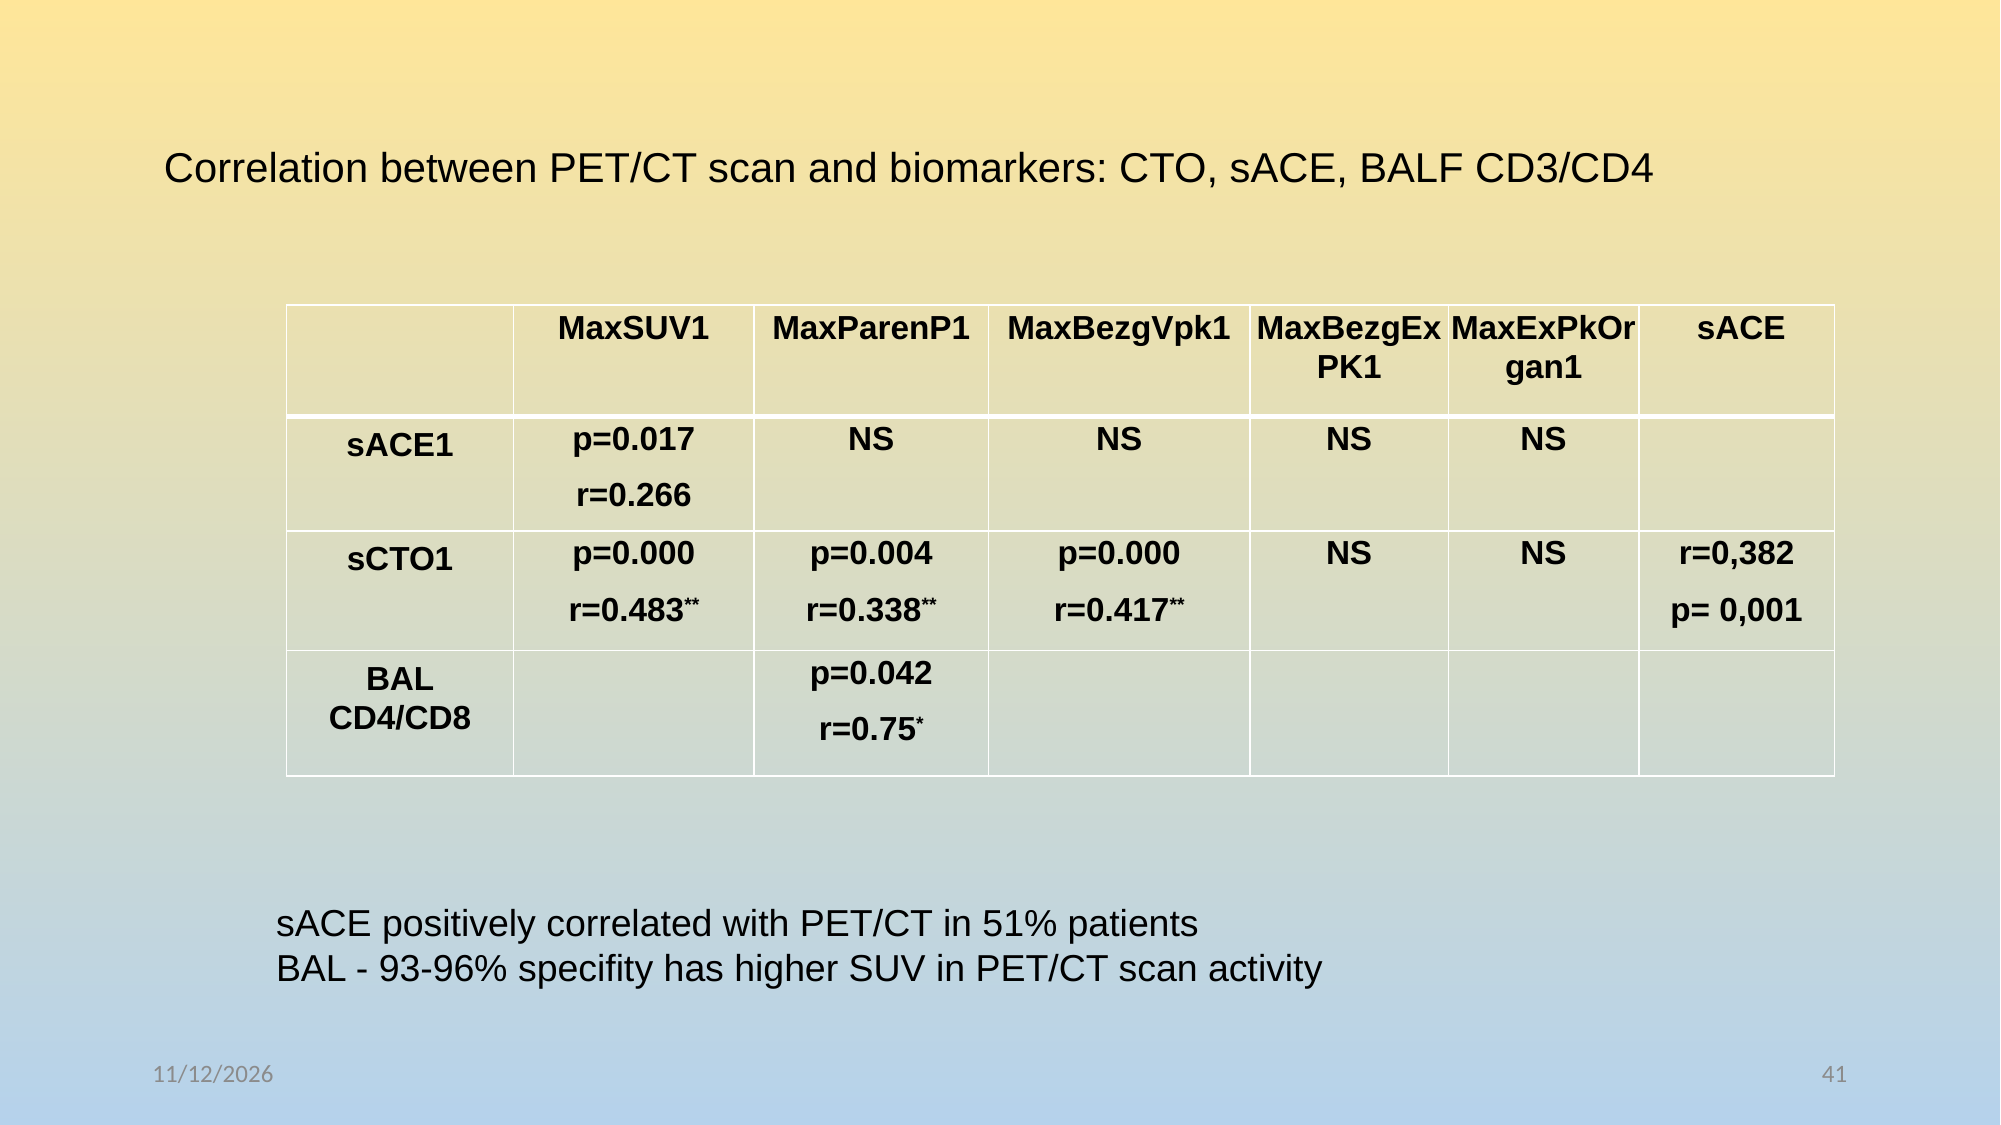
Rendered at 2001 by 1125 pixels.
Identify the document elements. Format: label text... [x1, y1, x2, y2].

table_cell p=0.004 r=0.338** [755, 532, 988, 650]
text_box sACE positively correlated with PET/CT in 51% patients BAL - 93-96% specifity has higher SUV in PET/CT scan activity [261, 891, 1339, 1041]
table_cell NS [755, 419, 988, 530]
table_cell NS [1251, 532, 1448, 650]
table_cell [989, 651, 1249, 775]
table_cell NS [1449, 532, 1638, 650]
table_header MaxBezgExPK1 [1251, 306, 1448, 414]
table_cell p=0.000 r=0.417** [989, 532, 1249, 650]
table_cell NS [989, 419, 1249, 530]
table_cell BAL CD4/CD8 [287, 651, 513, 775]
table_cell sACE1 [287, 419, 513, 530]
table_cell [1251, 651, 1448, 775]
table_cell p=0.017 r=0.266 [514, 419, 753, 530]
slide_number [137, 1042, 588, 1103]
table_cell r=0,382 p= 0,001 [1640, 532, 1834, 650]
slide_number 41 [1412, 1042, 1863, 1103]
table_cell NS [1251, 419, 1448, 530]
table_header sACE [1640, 306, 1834, 414]
table_cell [1640, 651, 1834, 775]
table_cell sCTO1 [287, 532, 513, 650]
table_header MaxBezgVpk1 [989, 306, 1249, 414]
table_cell NS [1449, 419, 1638, 530]
table_cell [1449, 651, 1638, 775]
table_header MaxParenP1 [755, 306, 988, 414]
table_cell [514, 651, 753, 775]
table_cell [1640, 419, 1834, 530]
table_header MaxExPkOrgan1 [1449, 306, 1638, 414]
table_cell p=0.000 r=0.483** [514, 532, 753, 650]
table_cell p=0.042 r=0.75* [755, 651, 988, 775]
table_header MaxSUV1 [514, 306, 753, 414]
title Correlation between PET/CT scan and biomarkers: CTO, sACE, BALF CD3/CD4 [137, 59, 1863, 278]
table_header [287, 306, 513, 414]
